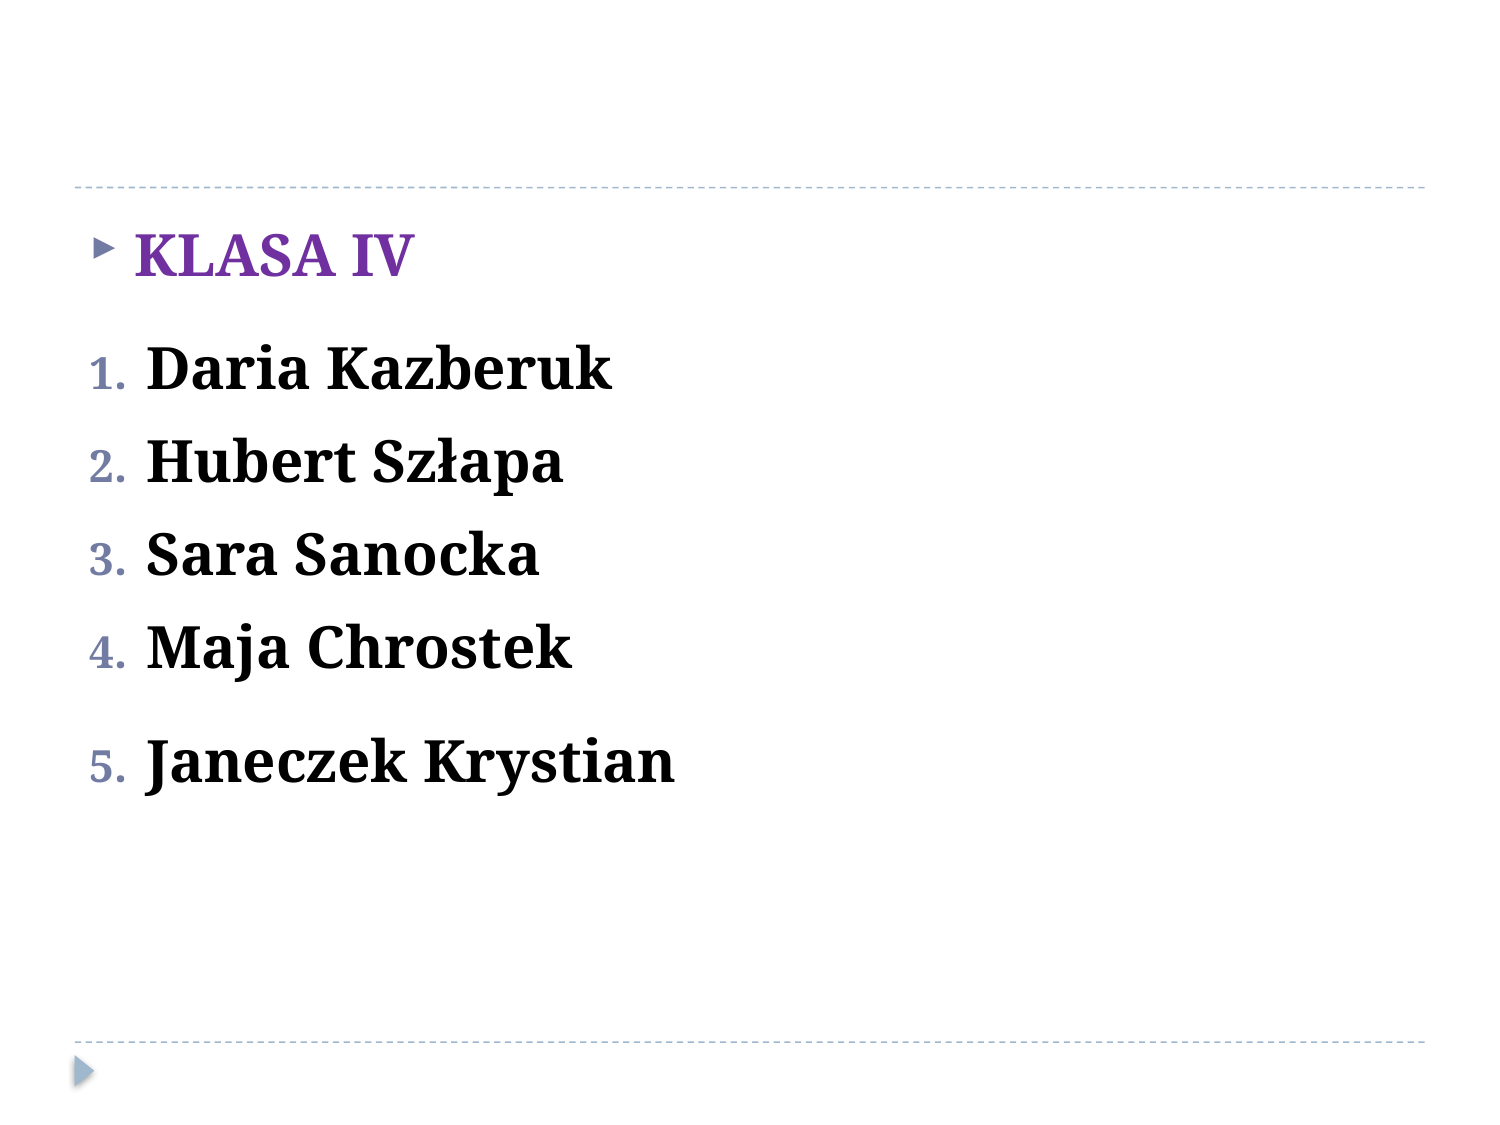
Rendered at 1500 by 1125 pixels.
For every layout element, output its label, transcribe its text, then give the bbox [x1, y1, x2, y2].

list Klasa IV Daria Kazberuk Hubert Szłapa Sara Sanocka Maja Chrostek Janeczek Krystian [75, 200, 1425, 1010]
